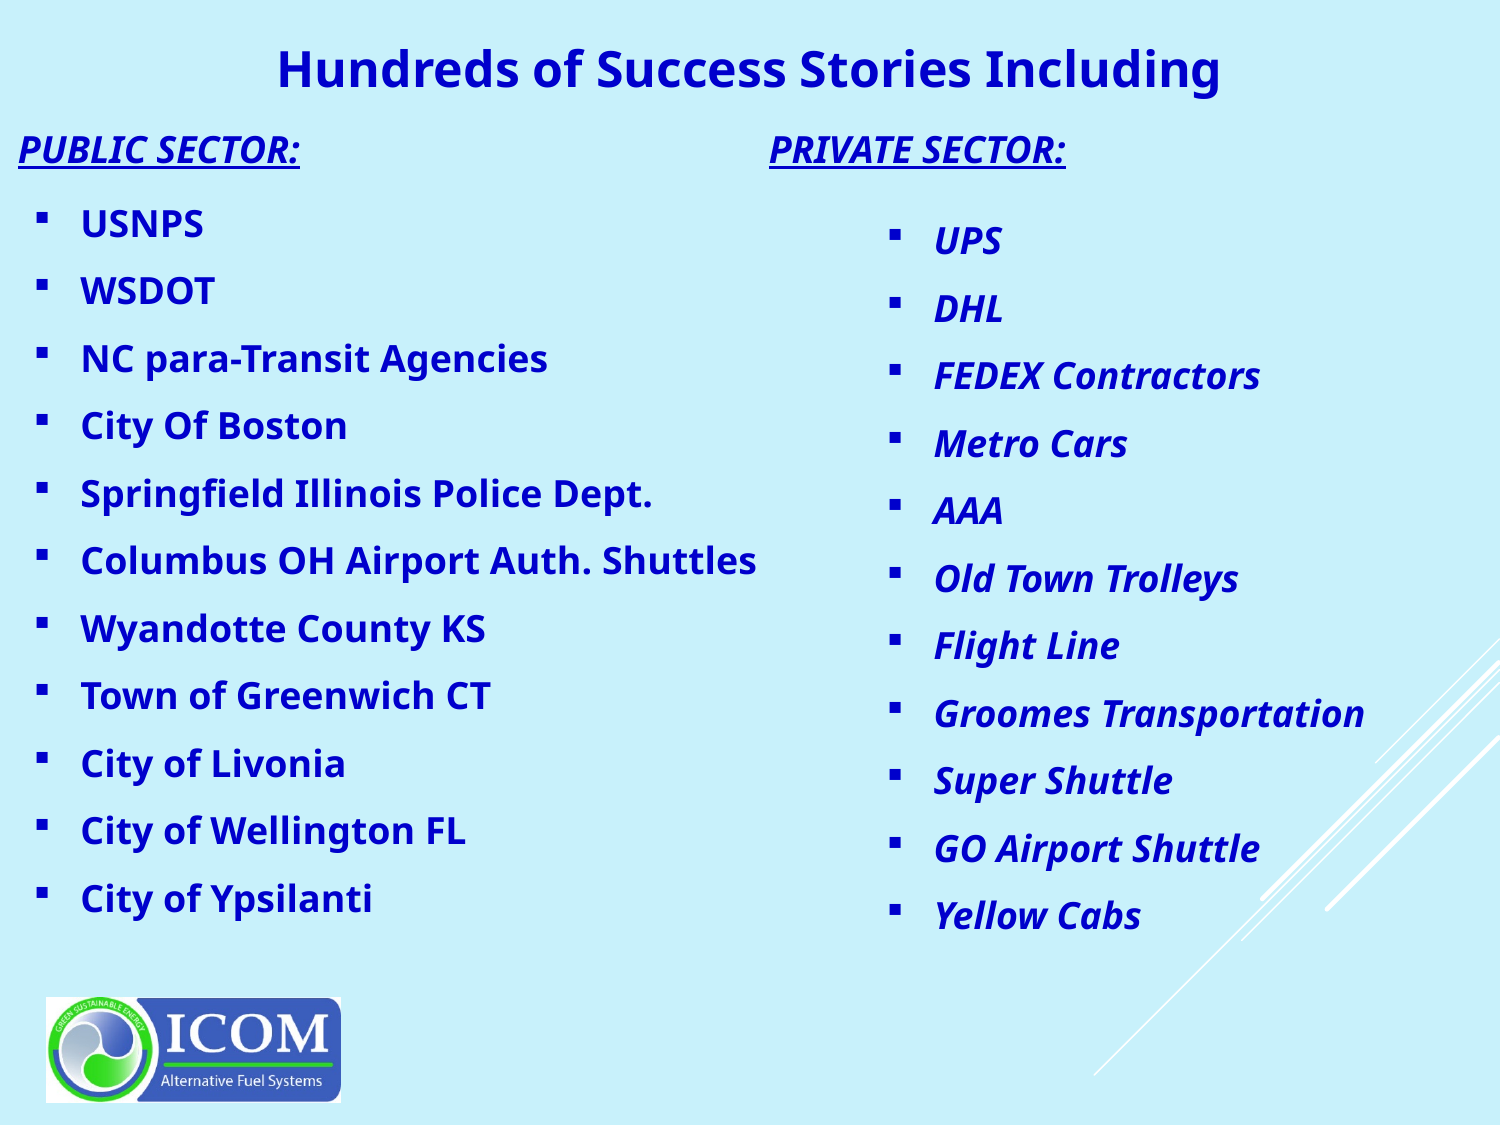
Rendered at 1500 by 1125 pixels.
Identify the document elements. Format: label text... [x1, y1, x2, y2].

picture [46, 997, 341, 1103]
text_box PUBLIC SECTOR: [3, 118, 405, 179]
text_box USNPS WSDOT NC para-Transit Agencies City Of Boston Springfield Illinois Police Dept. Columbus OH Airport Auth. Shuttles Wyandotte County KS Town of Greenwich CT City of Livonia City of Wellington FL City of Ypsilanti [18, 169, 872, 928]
text_box PRIVATE SECTOR: [754, 118, 1186, 179]
text_box Hundreds of Success Stories Including [0, 30, 1500, 106]
text_box UPS DHL FEDEX Contractors Metro Cars AAA Old Town Trolleys Flight Line Groomes Transportation Super Shuttle GO Airport Shuttle Yellow Cabs [871, 187, 1484, 990]
